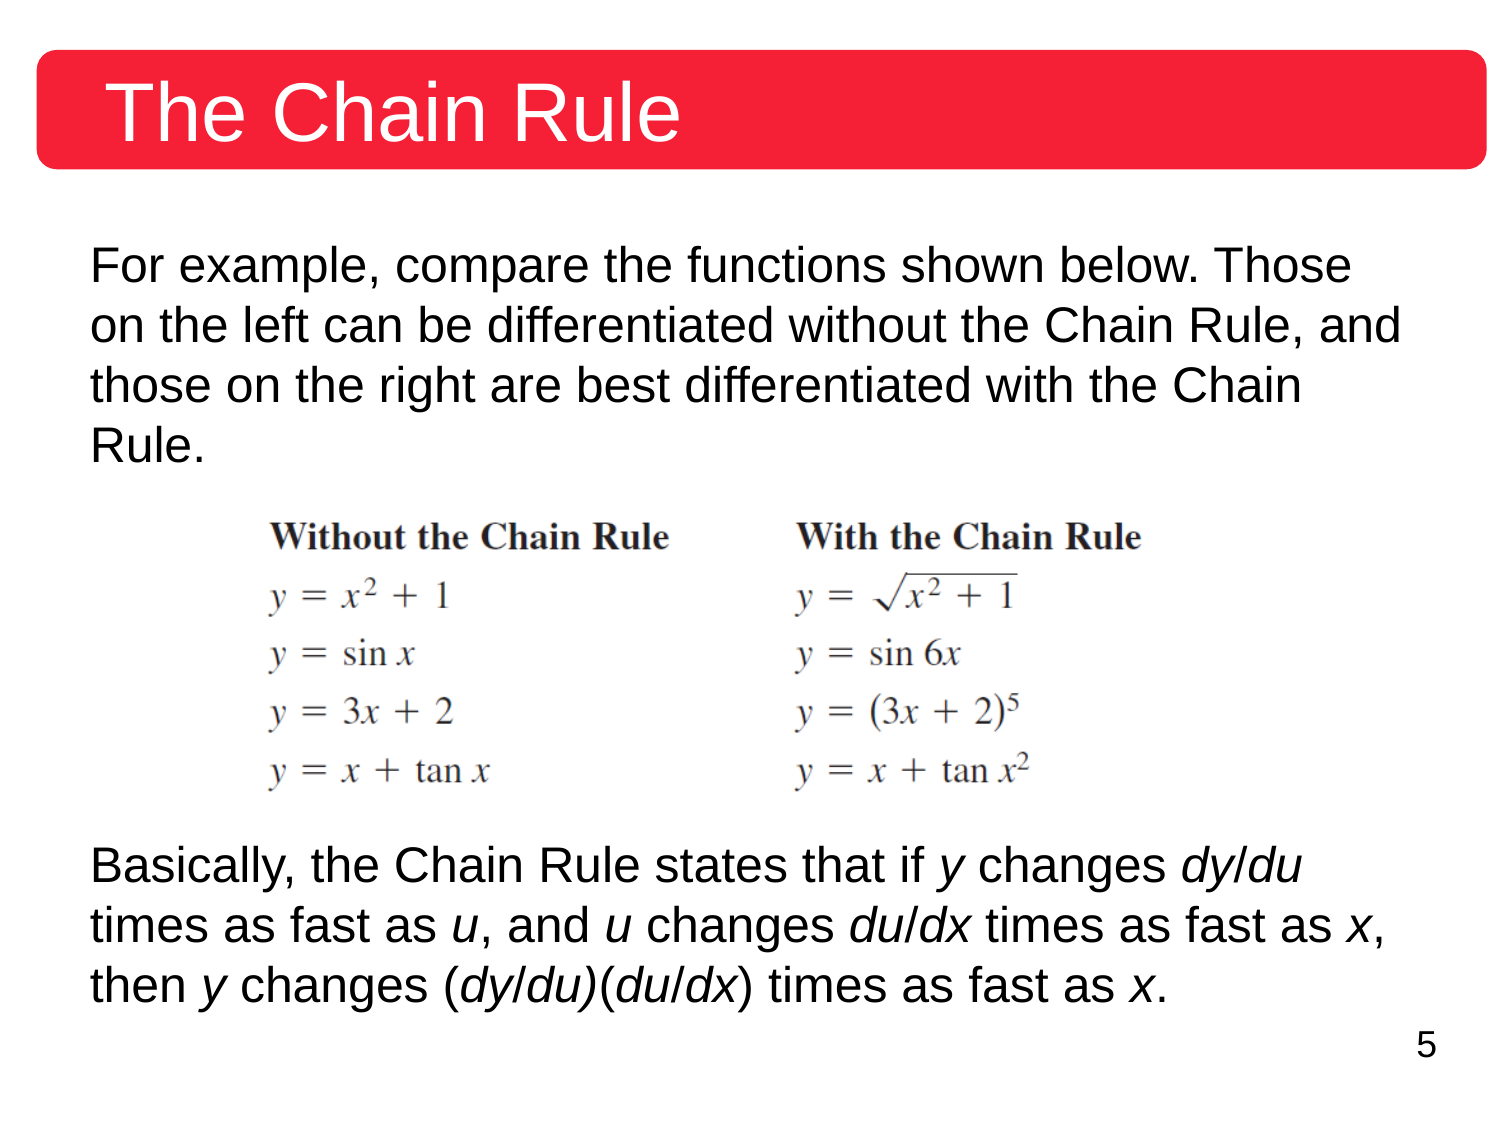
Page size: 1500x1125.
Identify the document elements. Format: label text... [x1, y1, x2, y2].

title The Chain Rule [89, 52, 1440, 165]
list For example, compare the functions shown below. Those on the left can be differentiated without the Chain Rule, and those on the right are best differentiated with the Chain Rule. Basically, the Chain Rule states that if y changes dy/du times as fast as u, and u changes du/dx times as fast as x, then y changes (dy/du)(du/dx) times as fast as x. [74, 224, 1425, 1087]
picture [249, 509, 1159, 813]
